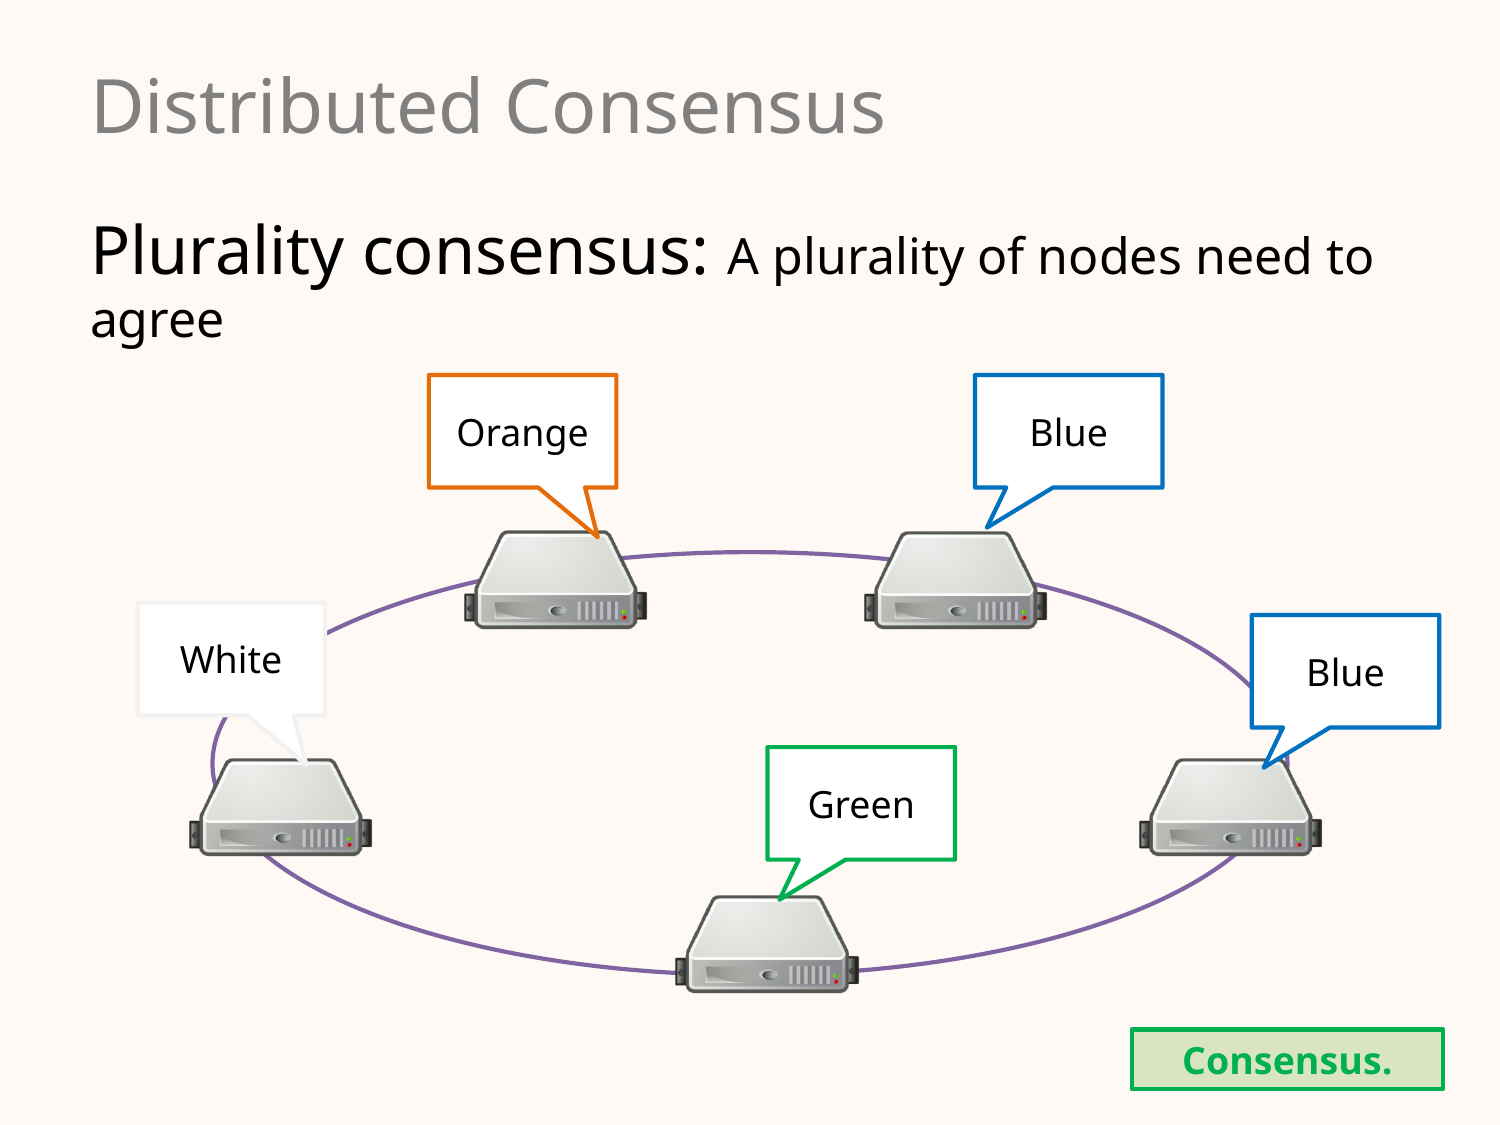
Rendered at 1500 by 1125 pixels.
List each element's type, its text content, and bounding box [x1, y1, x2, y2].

list Plurality consensus: A plurality of nodes need to agree [75, 200, 1425, 1005]
picture [673, 889, 862, 1000]
text_box White [135, 600, 328, 750]
title Distributed Consensus [75, 45, 1425, 163]
picture [862, 525, 1051, 637]
picture [462, 524, 651, 636]
text_box Blue [972, 372, 1165, 524]
text_box Consensus. [1131, 1029, 1443, 1090]
text_box Blue [1249, 612, 1442, 750]
picture [1137, 751, 1326, 863]
text_box Orange [426, 372, 619, 523]
picture [187, 751, 376, 863]
text_box Green [765, 745, 958, 887]
